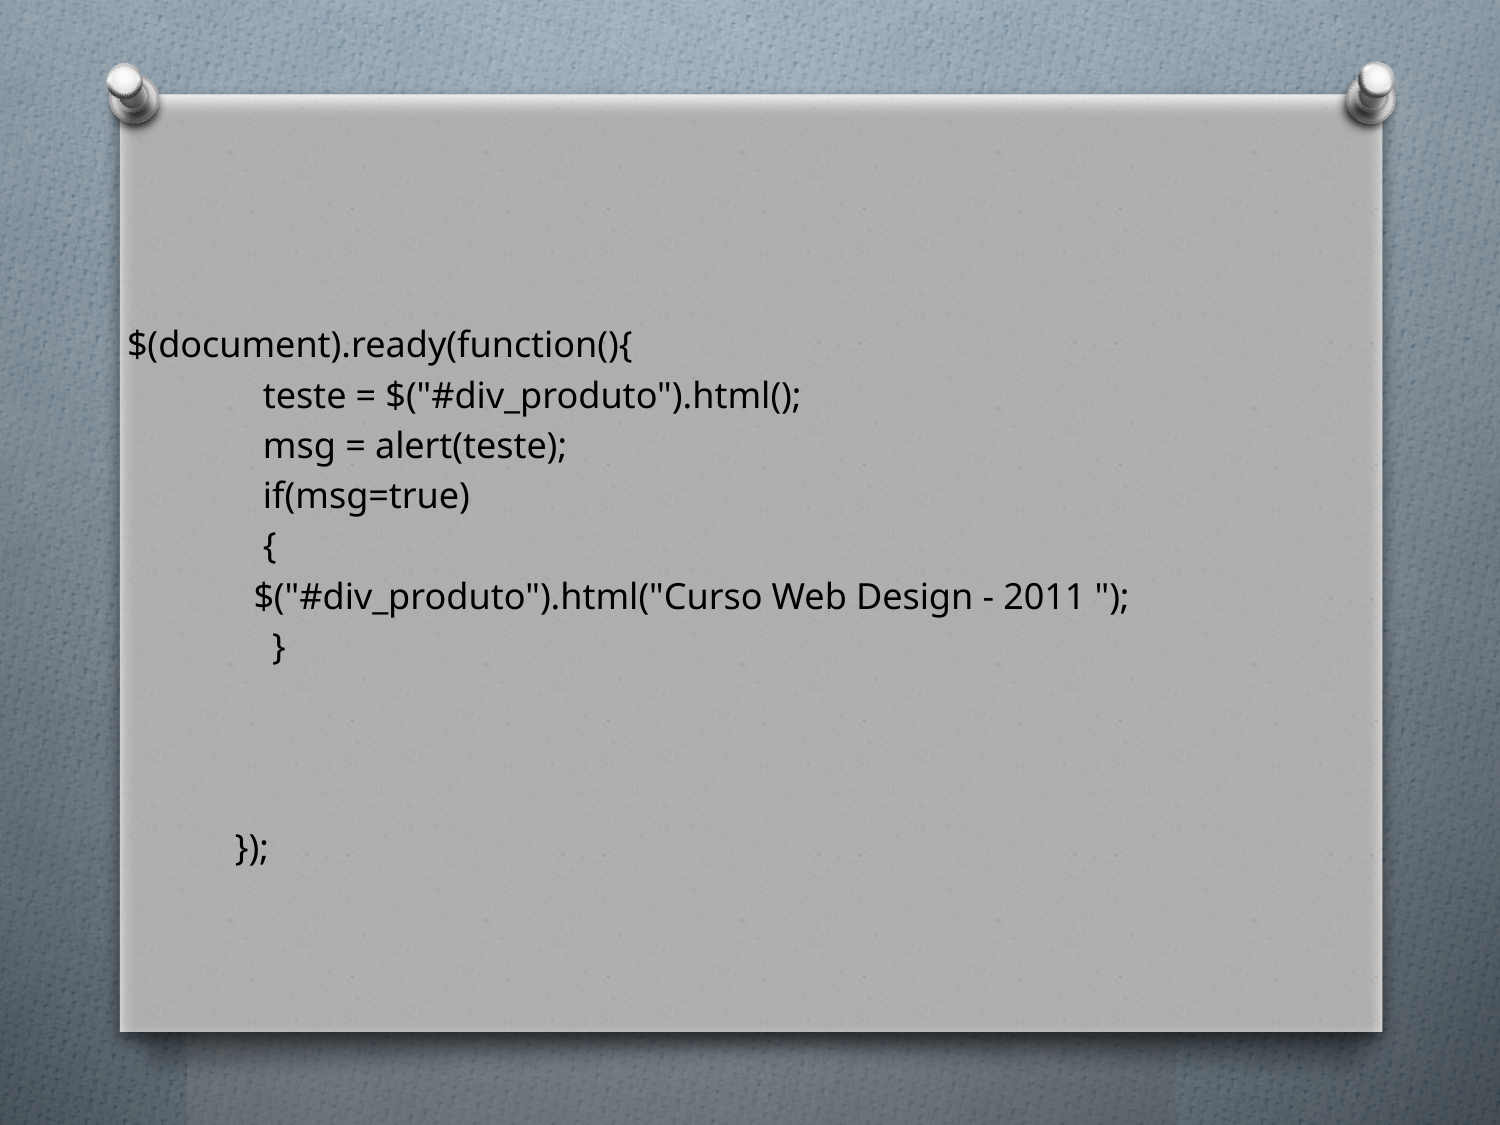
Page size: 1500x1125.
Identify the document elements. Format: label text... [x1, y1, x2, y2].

list $(document).ready(function(){ teste = $("#div_produto").html(); msg = alert(teste); if(msg=true) { $("#div_produto").html("Curso Web Design - 2011 "); } }); [112, 314, 1406, 881]
picture [1317, 35, 1439, 156]
picture [75, 29, 198, 153]
